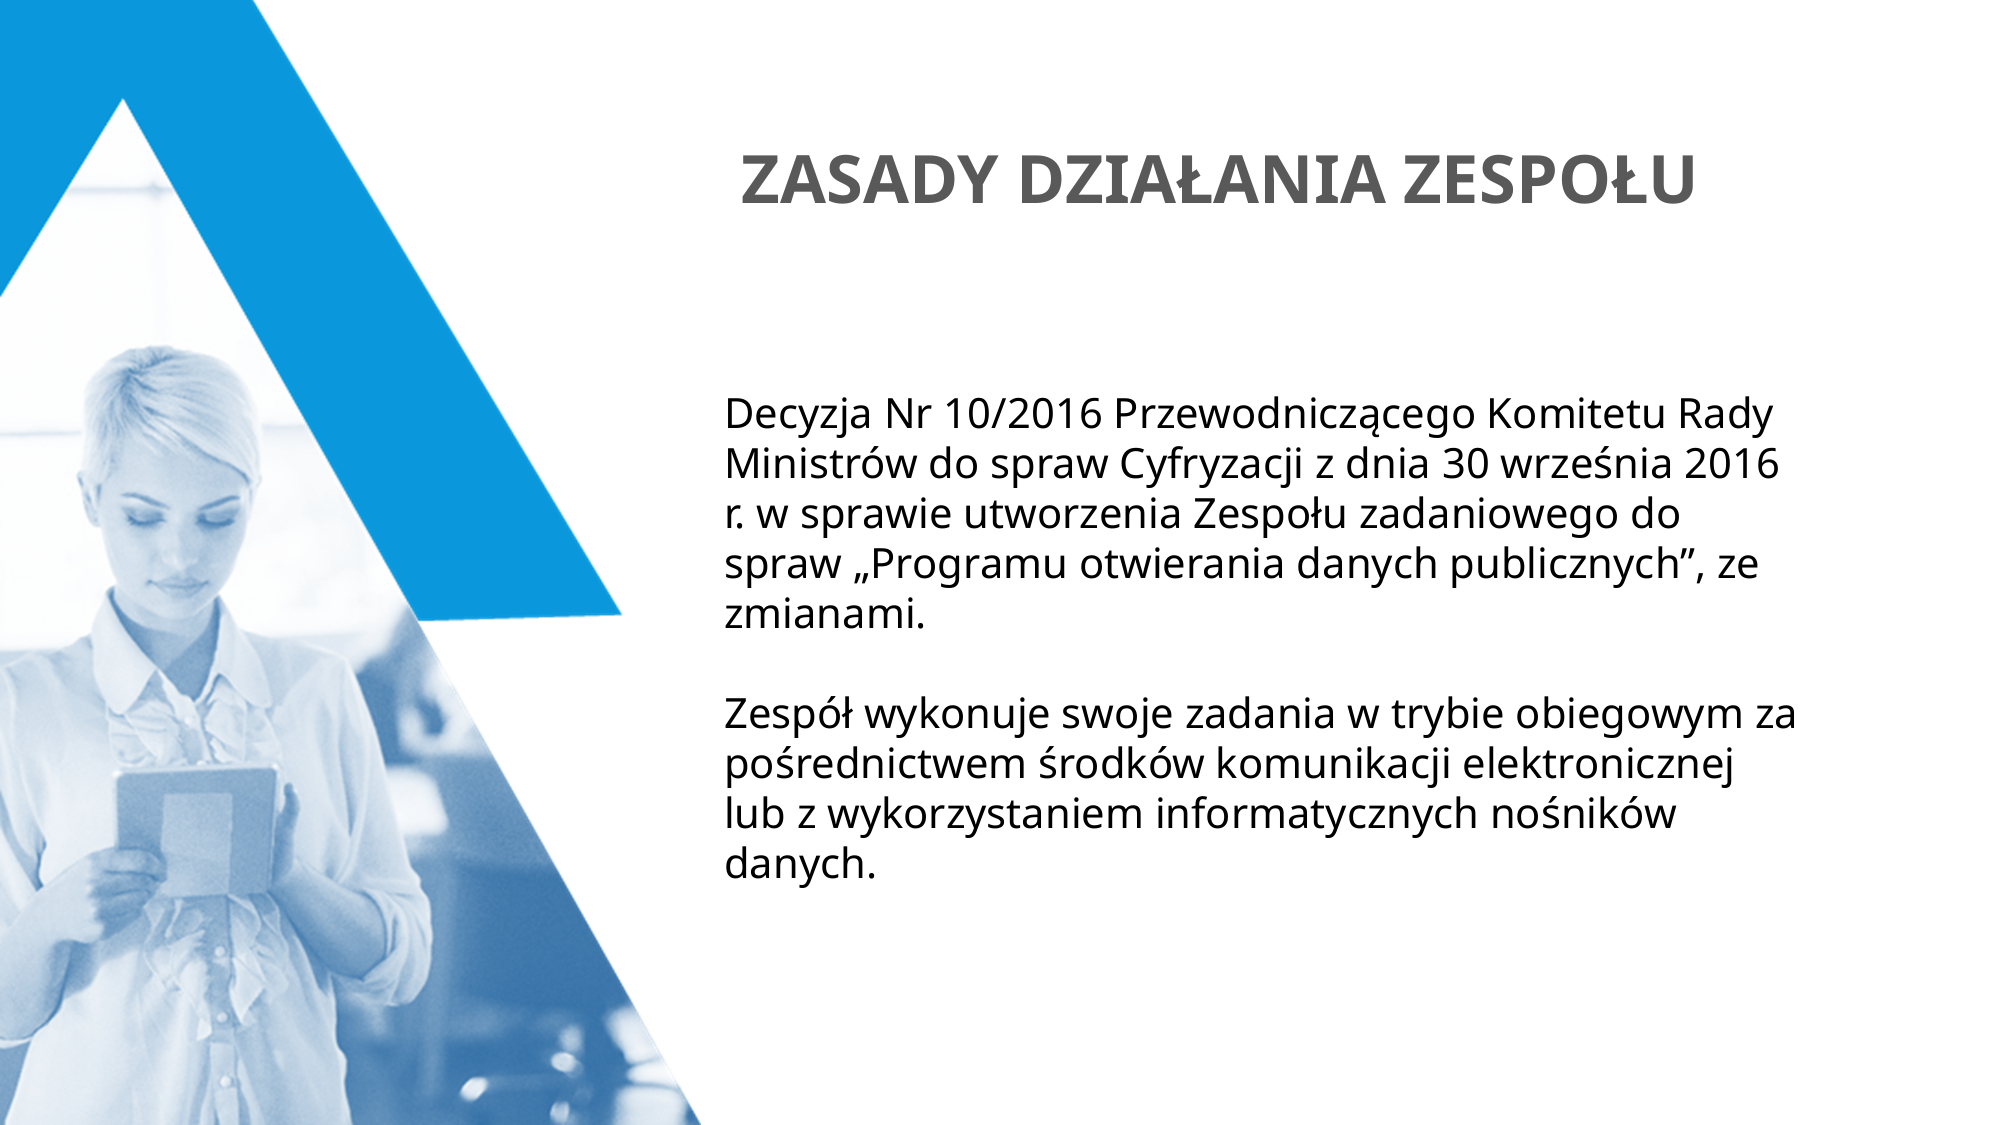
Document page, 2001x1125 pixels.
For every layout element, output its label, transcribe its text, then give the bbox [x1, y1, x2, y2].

text_box Decyzja Nr 10/2016 Przewodniczącego Komitetu Rady Ministrów do spraw Cyfryzacji z dnia 30 września 2016 r. w sprawie utworzenia Zespołu zadaniowego do spraw „Programu otwierania danych publicznych”, ze zmianami. Zespół wykonuje swoje zadania w trybie obiegowym za pośrednictwem środków komunikacji elektronicznej lub z wykorzystaniem informatycznych nośników danych. [709, 329, 1816, 945]
picture [0, 0, 701, 1125]
text_box ZASADY DZIAŁANIA ZESPOŁU [727, 129, 1732, 224]
